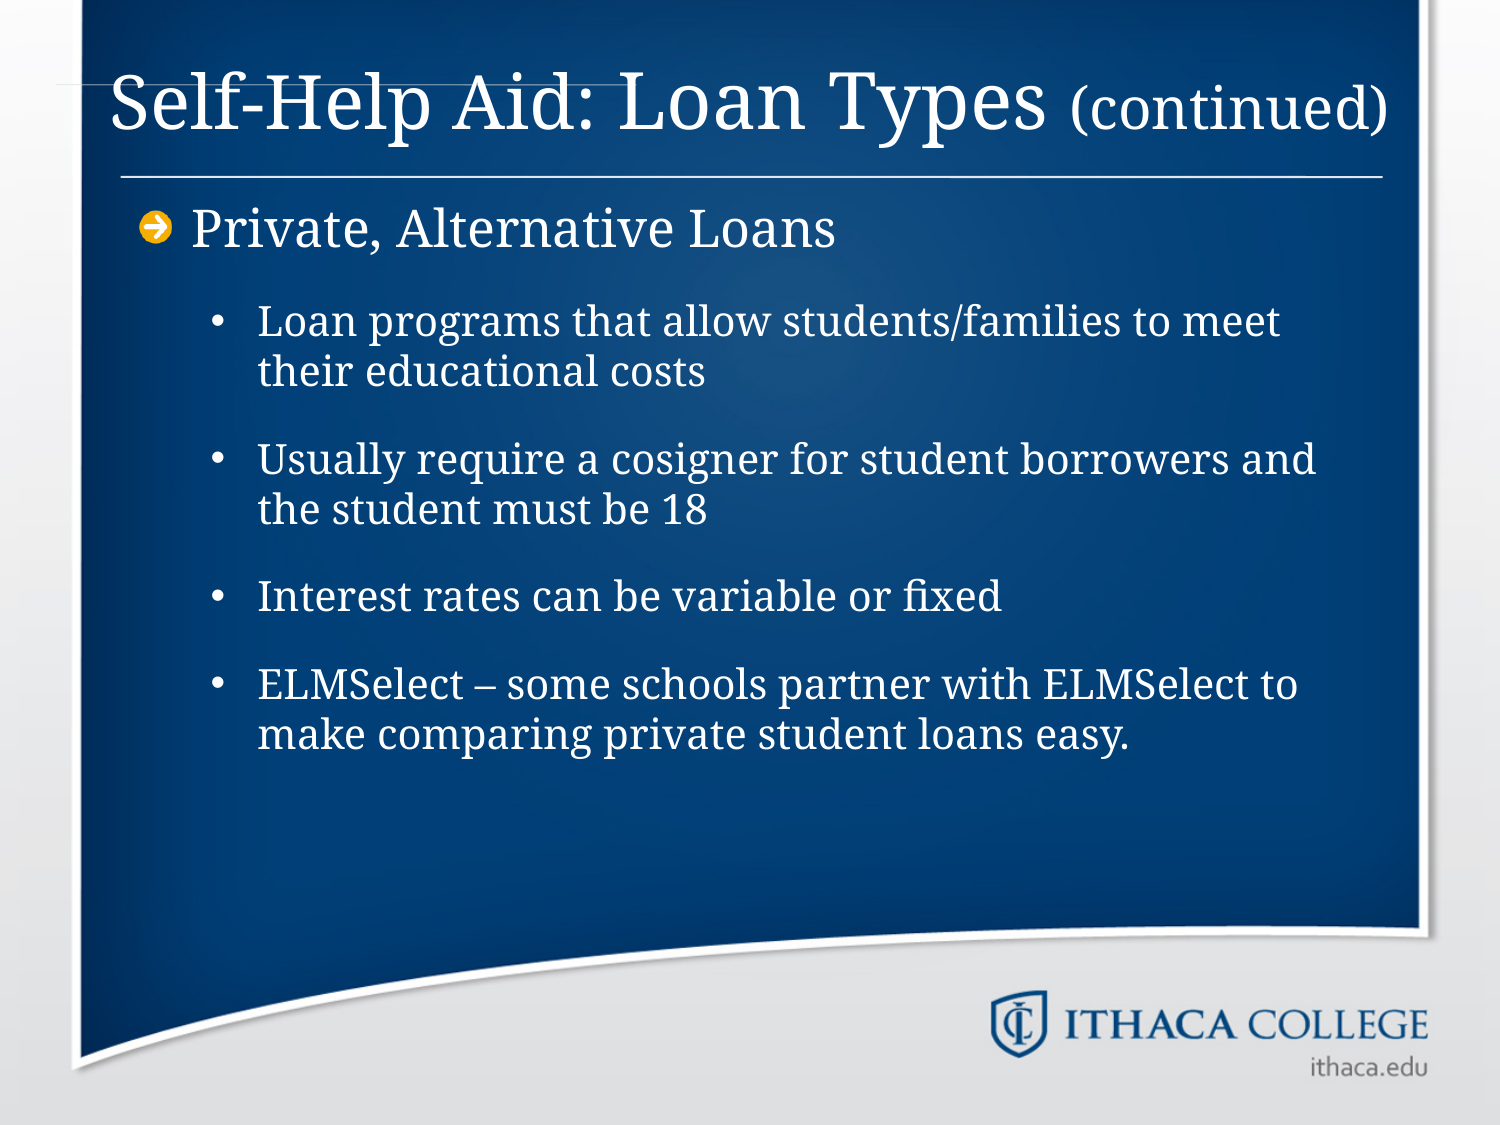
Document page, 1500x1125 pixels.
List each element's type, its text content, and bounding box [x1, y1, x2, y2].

title Self-Help Aid: Loan Types (continued) [75, 42, 1425, 154]
picture [0, 0, 1500, 1125]
list Private, Alternative Loans Loan programs that allow students/families to meet their educational costs Usually require a cosigner for student borrowers and the student must be 18 Interest rates can be variable or fixed ELMSelect – some schools partner with ELMSelect to make comparing private student loans easy. [120, 187, 1361, 997]
